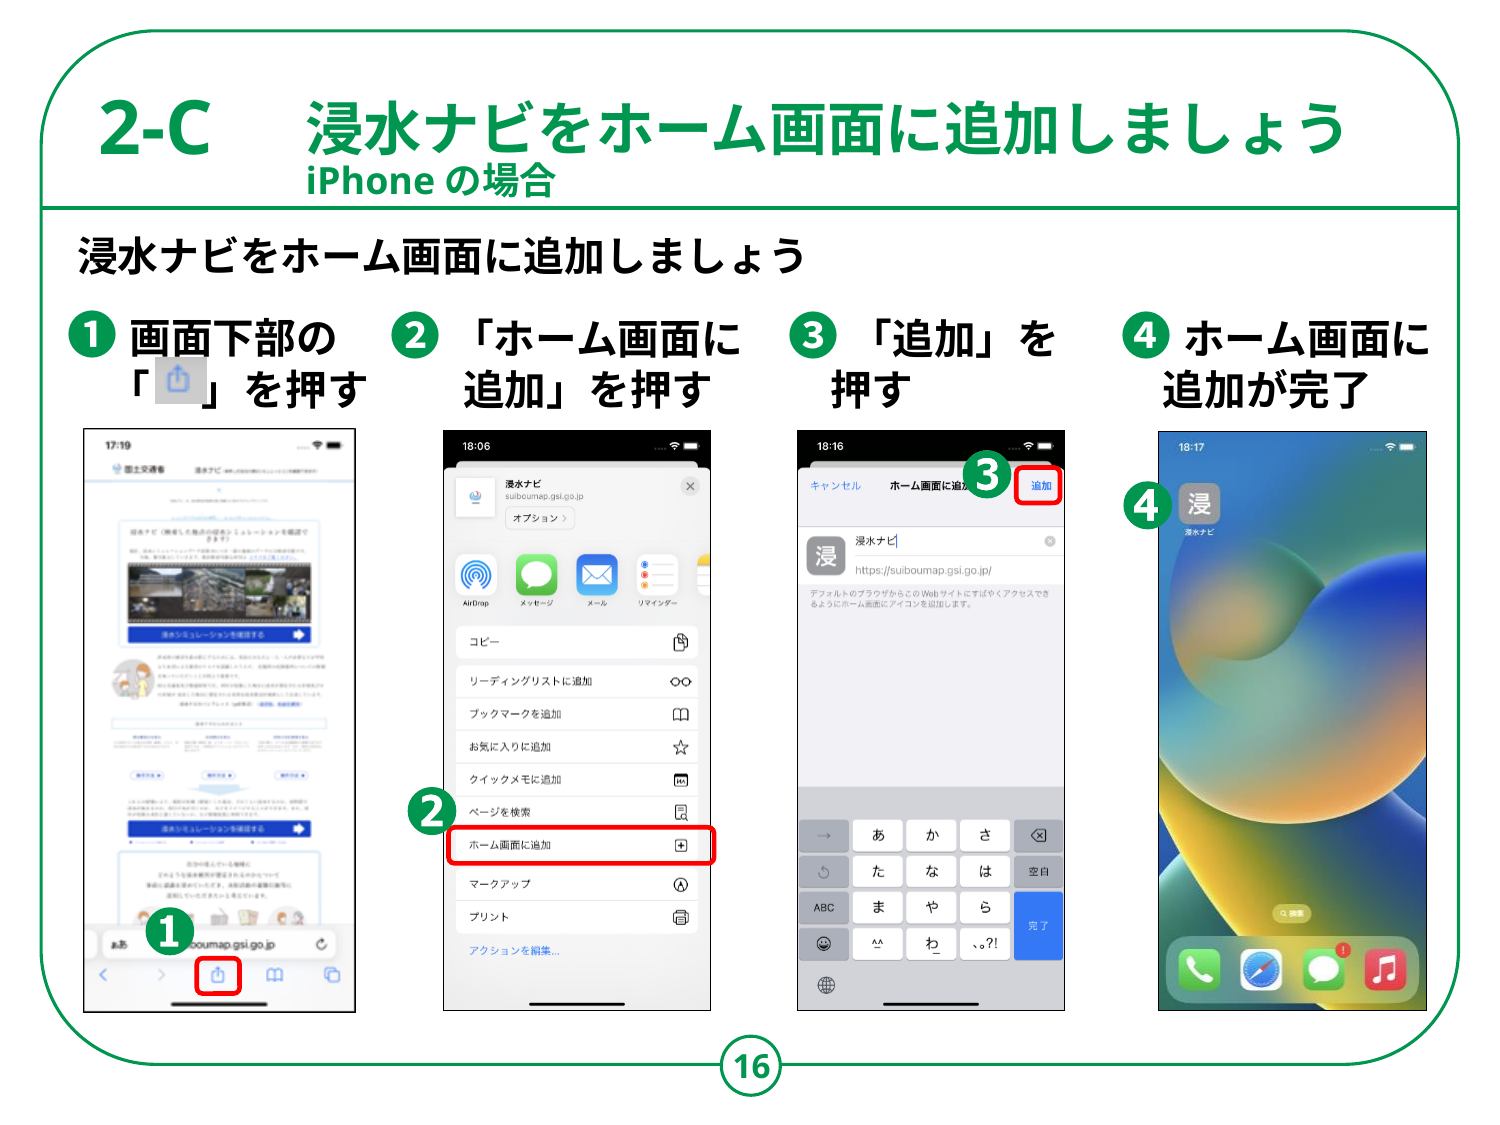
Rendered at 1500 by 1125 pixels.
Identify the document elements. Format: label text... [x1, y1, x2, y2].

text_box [145, 907, 195, 956]
picture [83, 428, 356, 1013]
picture [1158, 431, 1427, 1011]
text_box ❸「追加」を 押す [773, 296, 1081, 422]
text_box iPhoneの場合 [290, 149, 698, 210]
picture [443, 430, 711, 1011]
text_box [711, 827, 716, 864]
picture [155, 357, 207, 404]
text_box ❷「ホーム画面に追加」を押す [375, 296, 765, 422]
text_box ❹ホーム画面に 追加が完了 [1106, 296, 1458, 422]
title 浸水ナビをホーム画面に追加しましょう [289, 0, 1381, 171]
subtitle 浸水ナビをホーム画面に追加しましょう [62, 228, 1438, 288]
text_box [1122, 480, 1158, 531]
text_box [962, 450, 1012, 499]
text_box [407, 786, 457, 836]
picture [797, 430, 1065, 1011]
text_box ❶画面下部の 「 」を押す [52, 296, 391, 421]
text_box 2-C [83, 90, 291, 179]
